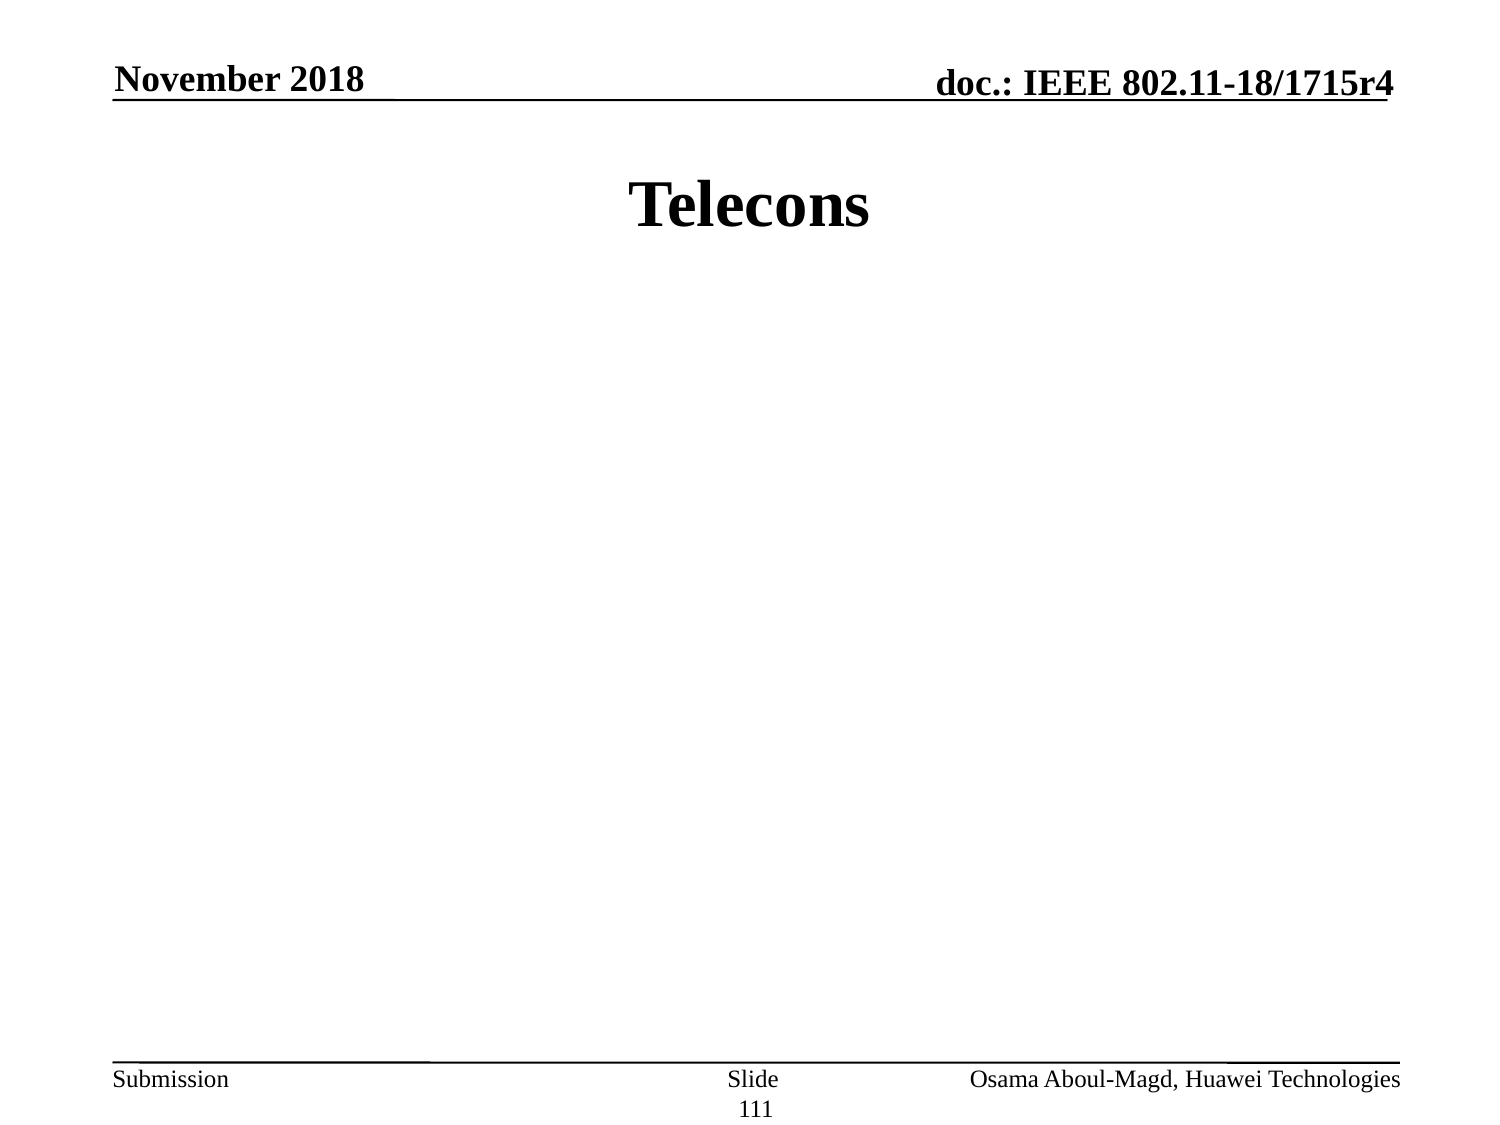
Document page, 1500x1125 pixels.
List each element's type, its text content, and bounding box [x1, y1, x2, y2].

footer Osama Aboul-Magd, Huawei Technologies [878, 1061, 1402, 1093]
slide_number Slide 111 [712, 1061, 800, 1123]
title Telecons [112, 112, 1388, 288]
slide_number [114, 54, 423, 100]
